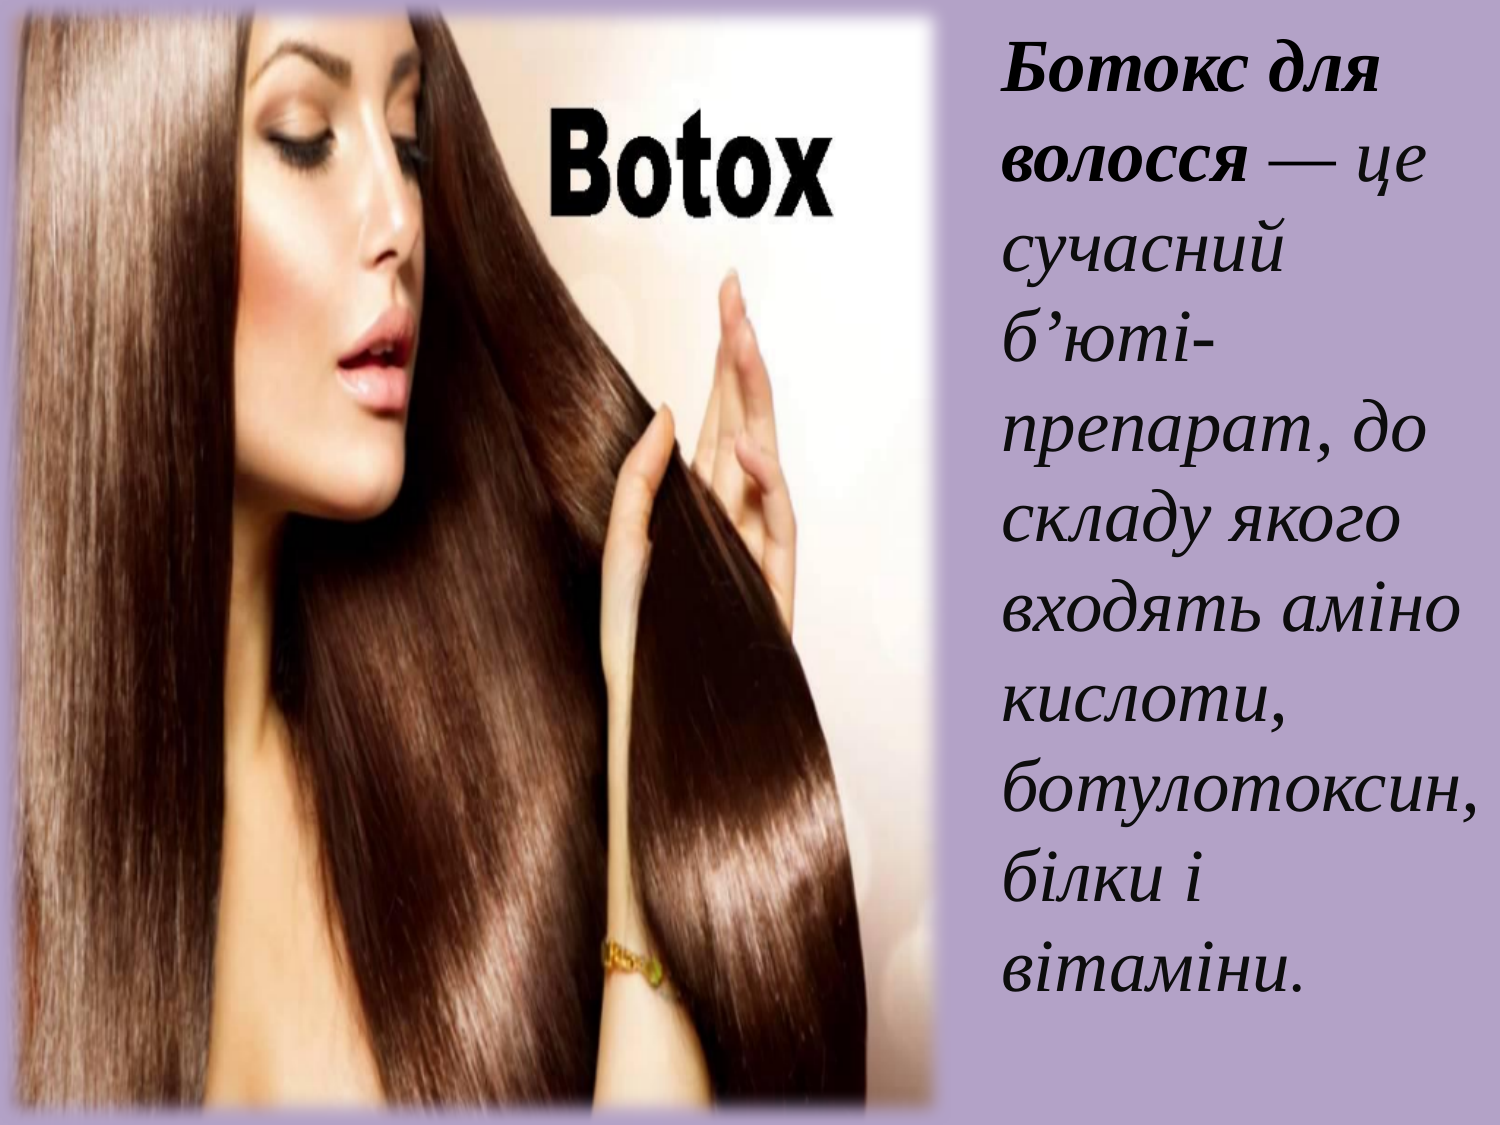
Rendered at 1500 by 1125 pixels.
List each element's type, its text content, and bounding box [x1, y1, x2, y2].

title Ботокс для волосся — це сучасний б’юті-препарат, до складу якого входять амінокислоти, ботулотоксин, білки і вітаміни. [986, 0, 1500, 1024]
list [0, 0, 951, 1125]
